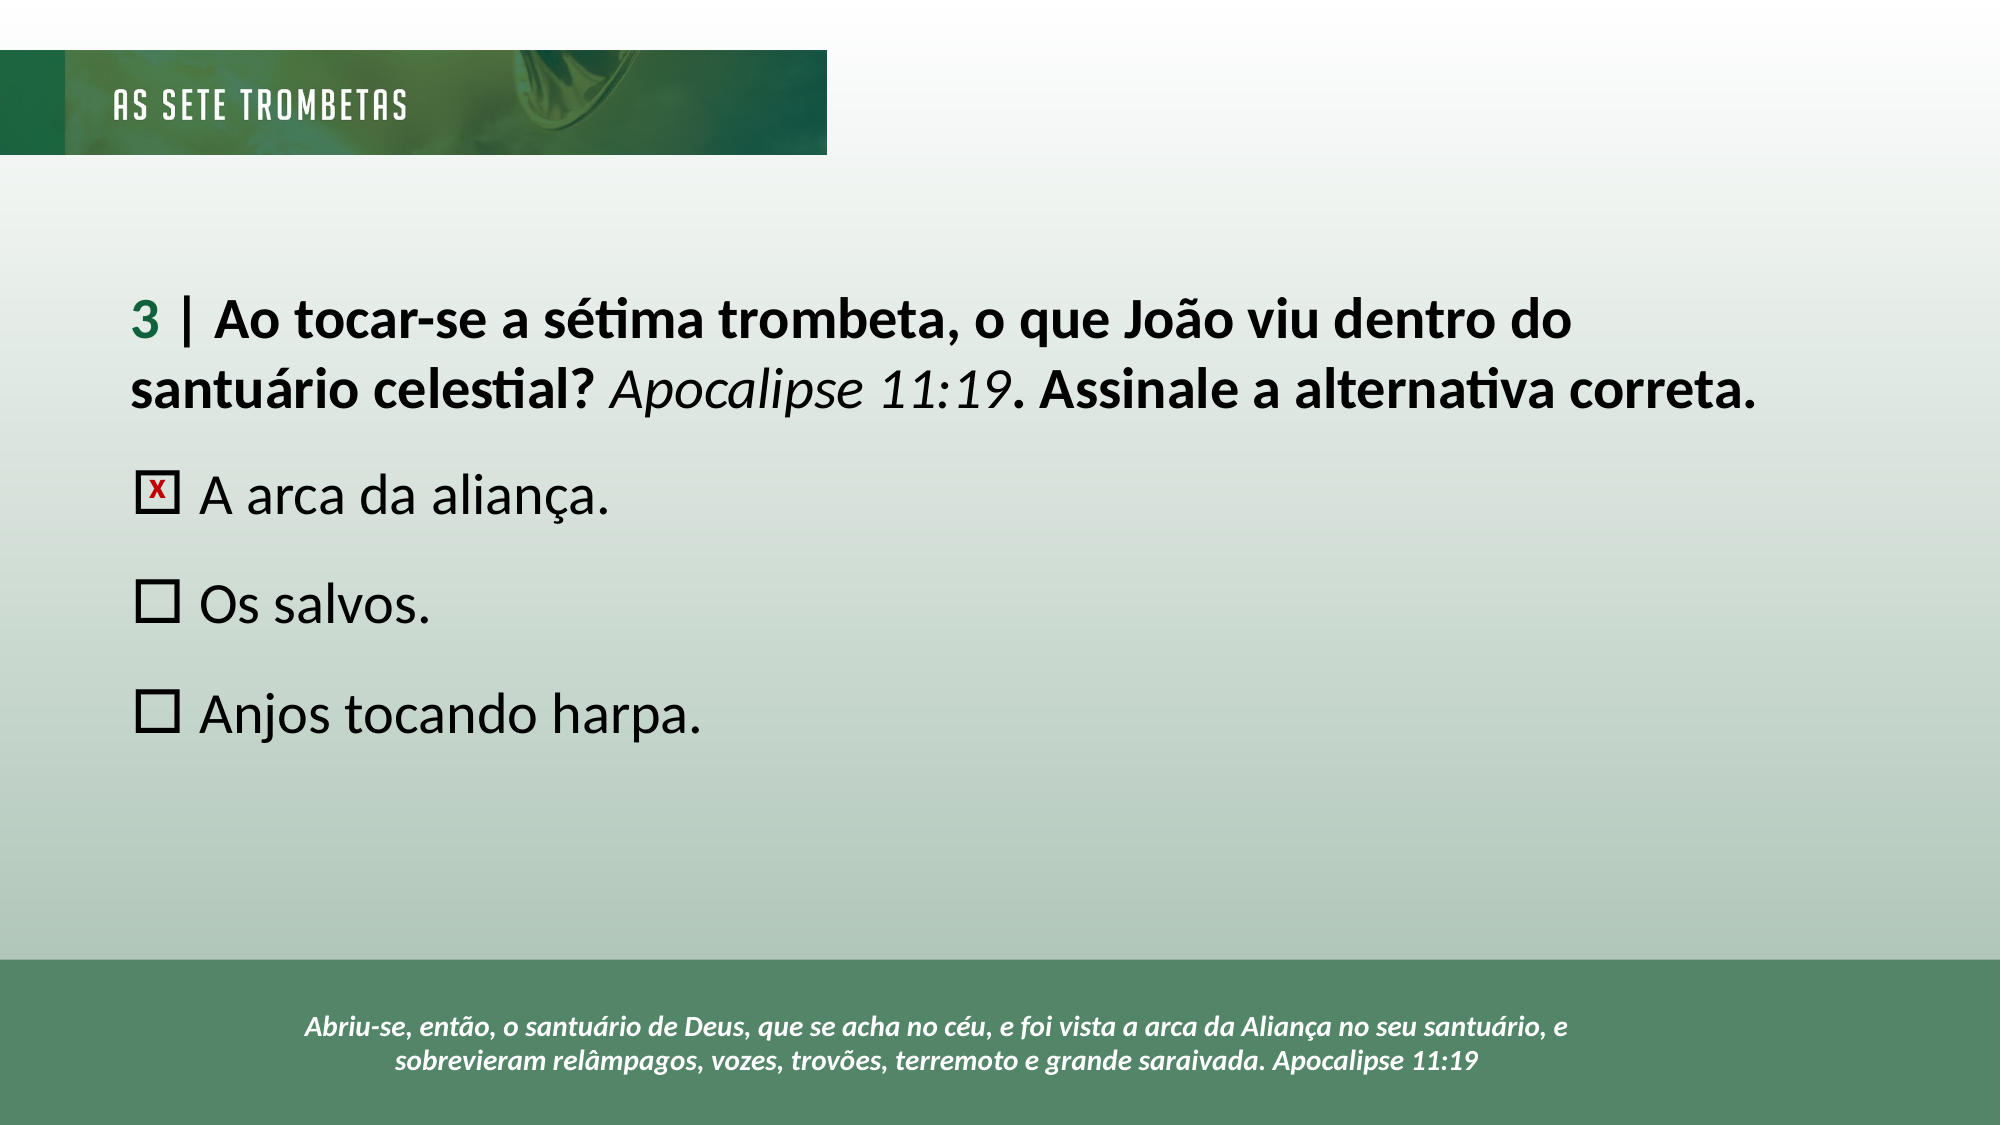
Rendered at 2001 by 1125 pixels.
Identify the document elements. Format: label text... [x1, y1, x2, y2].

text_box Abriu-se, então, o santuário de Deus, que se acha no céu, e foi vista a arca da Aliança no seu santuário, e sobrevieram relâmpagos, vozes, trovões, terremoto e grande saraivada. Apocalipse 11:19 [275, 999, 1599, 1085]
text_box [0, 959, 2000, 1125]
text_box □ A arca da aliança. □ Os salvos. □ Anjos tocando harpa. [116, 415, 925, 760]
text_box 3 | Ao tocar-se a sétima trombeta, o que João viu dentro do santuário celestial? Apocalipse 11:19. Assinale a alternativa correta. [116, 272, 1827, 428]
picture [0, 50, 827, 155]
text_box x [134, 453, 182, 514]
